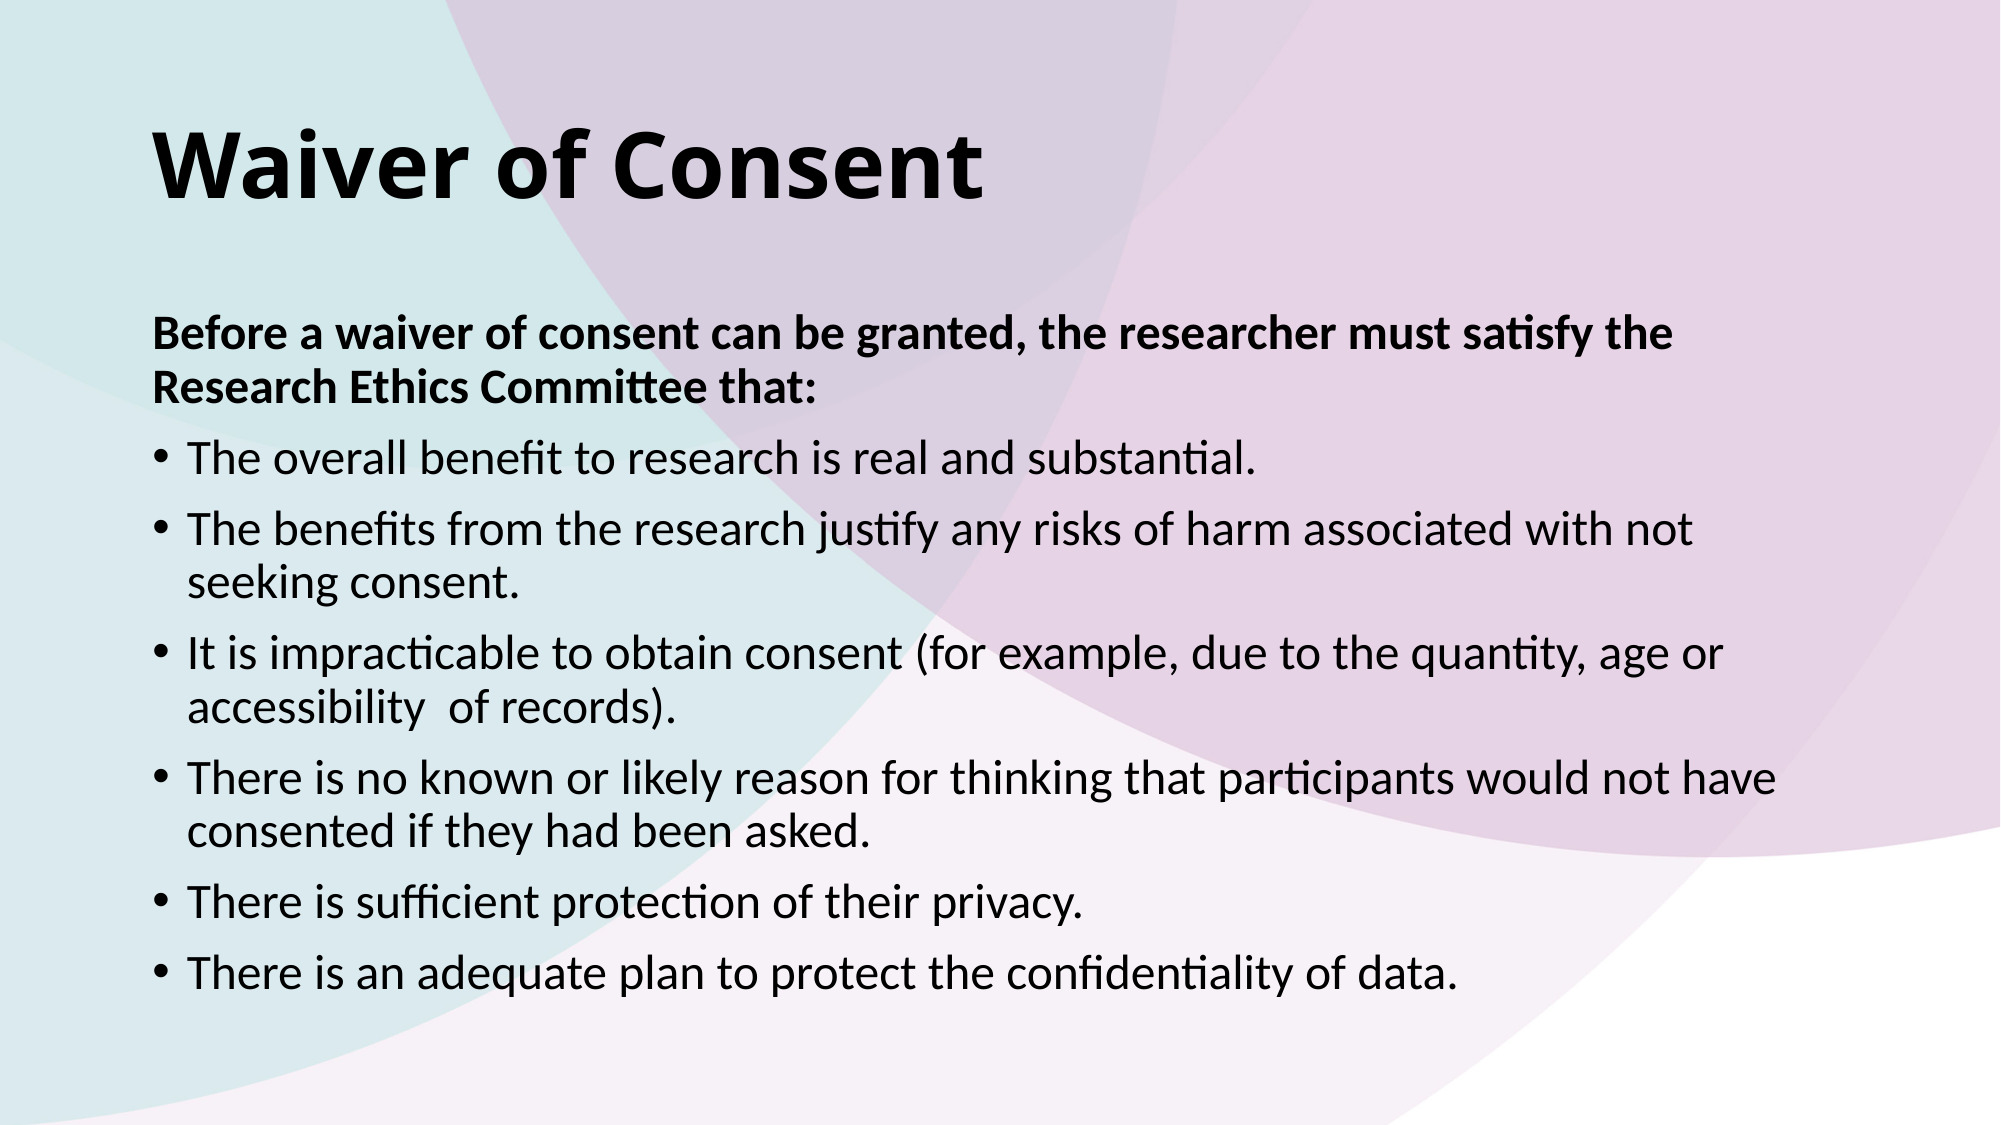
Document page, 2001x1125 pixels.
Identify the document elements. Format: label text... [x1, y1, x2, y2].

list Before a waiver of consent can be granted, the researcher must satisfy the Research Ethics Committee that: The overall benefit to research is real and substantial. The benefits from the research justify any risks of harm associated with not seeking consent. It is impracticable to obtain consent (for example, due to the quantity, age or accessibility of records). There is no known or likely reason for thinking that participants would not have consented if they had been asked. There is sufficient protection of their privacy. There is an adequate plan to protect the confidentiality of data. [137, 299, 1863, 1014]
picture [0, 0, 2001, 1125]
title Waiver of Consent [137, 59, 1863, 278]
